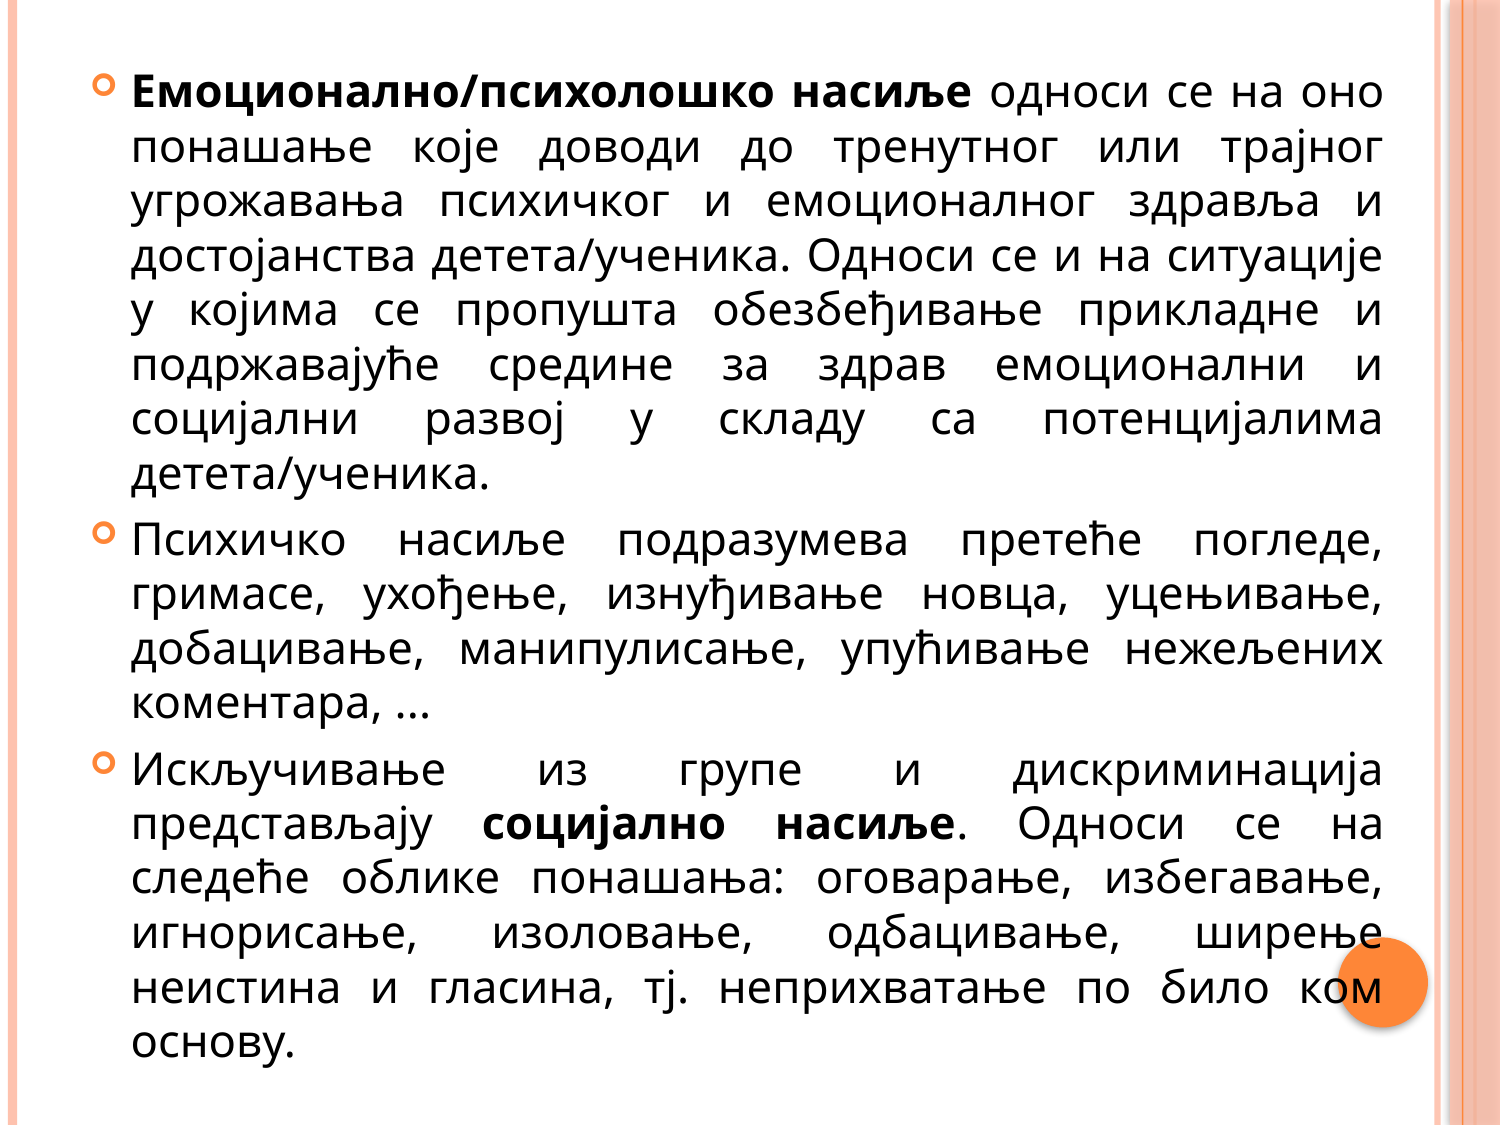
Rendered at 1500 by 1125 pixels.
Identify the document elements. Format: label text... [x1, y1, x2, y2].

list Емоционално/психолошко насиље односи се на оно понашање које доводи до тренутног или трајног угрожавања психичког и емоционалног здравља и достојанства детета/ученика. Односи се и на ситуације у којима се пропушта обезбеђивање прикладне и подржавајуће средине за здрав емоционални и социјални развој у складу са потенцијалима детета/ученика. Психичко насиље подразумева претеће погледе, гримасе, ухођење, изнуђивање новца, уцењивање, добацивање, манипулисање, упућивање нежељених коментара, ... Искључивање из групе и дискриминација представљају социјално насиље. Односи се на следеће облике понашања: оговарање, избегавање, игнорисање, изоловање, одбацивање, ширење неистина и гласина, тј. неприхватање по било ком основу. [75, 54, 1400, 1083]
